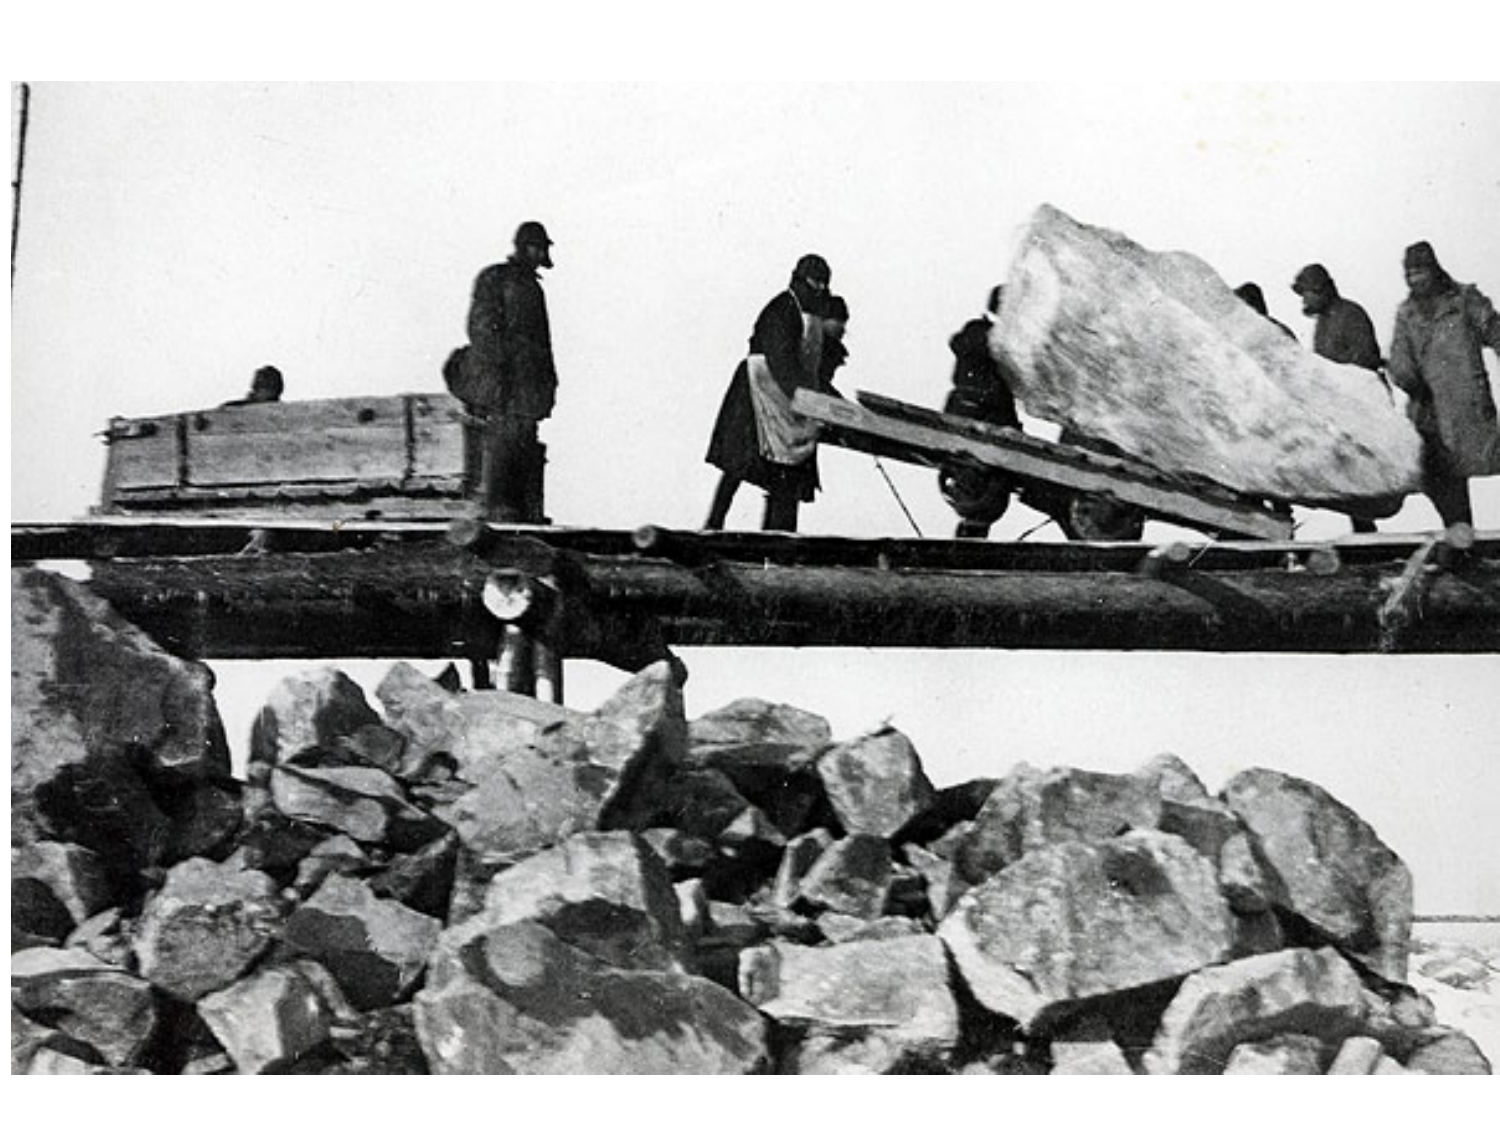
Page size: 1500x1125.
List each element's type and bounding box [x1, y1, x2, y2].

picture [11, 81, 1500, 1075]
